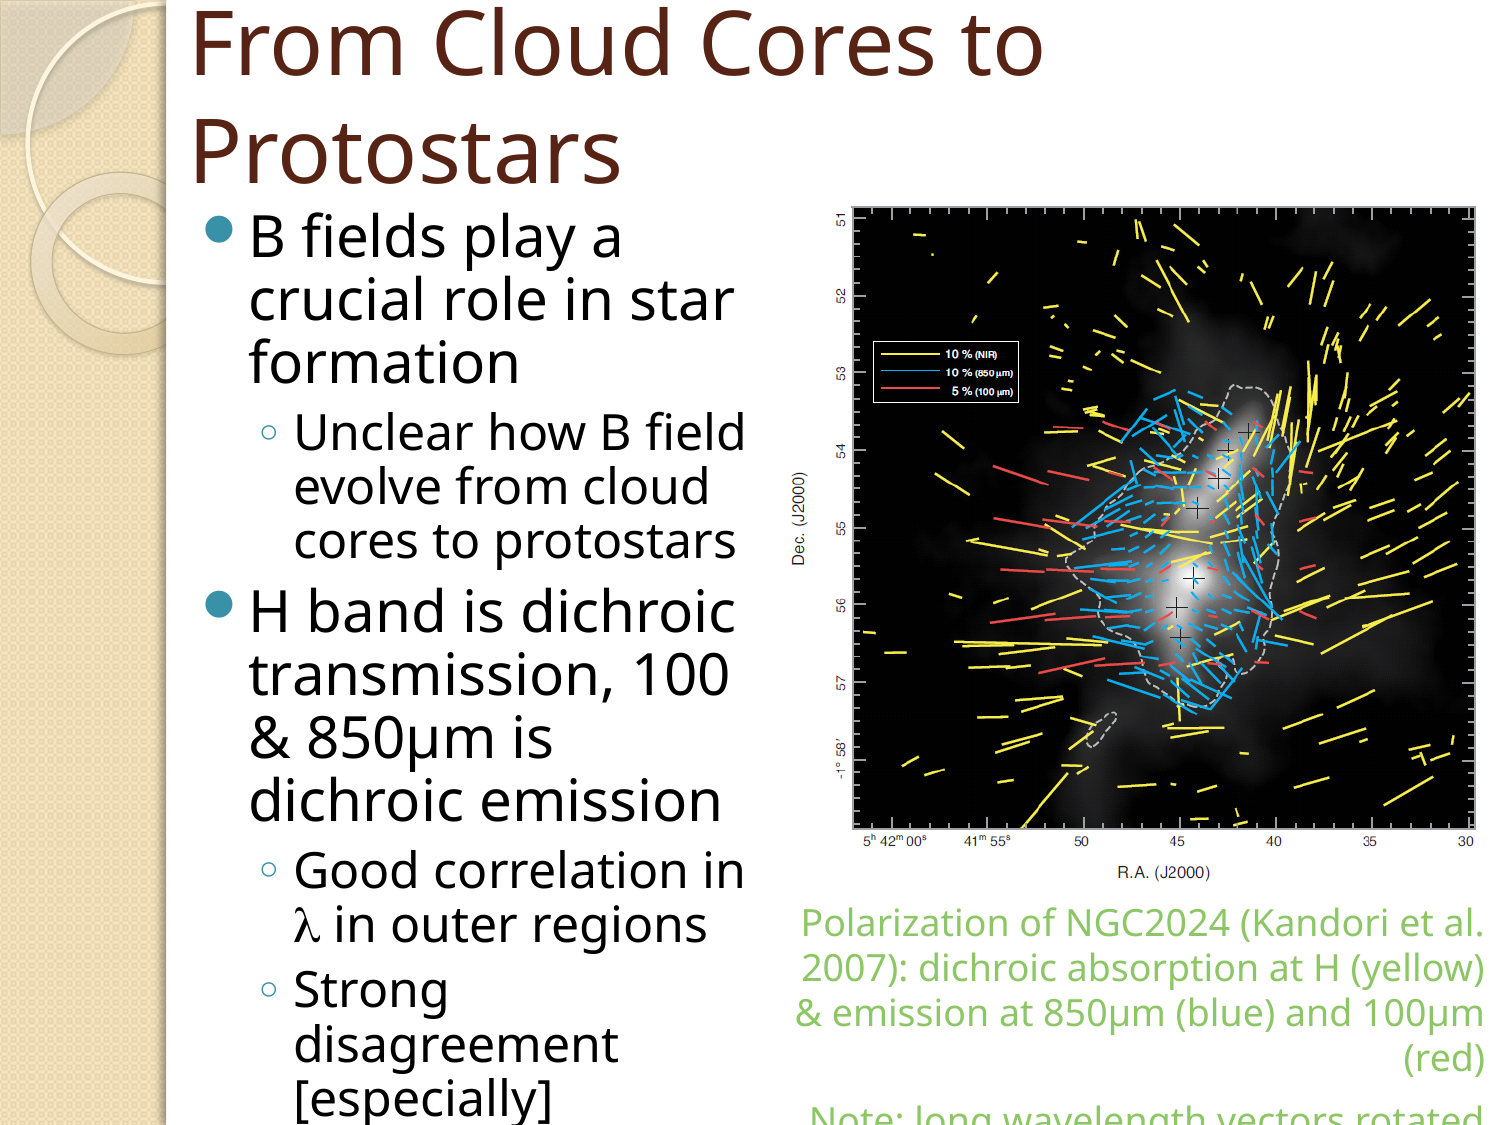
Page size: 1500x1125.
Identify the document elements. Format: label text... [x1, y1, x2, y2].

list B fields play a crucial role in star formation Unclear how B field evolve from cloud cores to protostars H band is dichroic transmission, 100 & 850μm is dichroic emission Good correlation in l in outer regions Strong disagreement [especially] between H and other l in central regions [173, 200, 774, 1125]
text_box Polarization of NGC2024 (Kandori et al. 2007): dichroic absorption at H (yellow) & emission at 850μm (blue) and 100μm (red) Note: long wavelength vectors rotated by 90 [774, 894, 1500, 1125]
picture [774, 199, 1500, 884]
title From Cloud Cores to Protostars [173, 0, 1425, 188]
